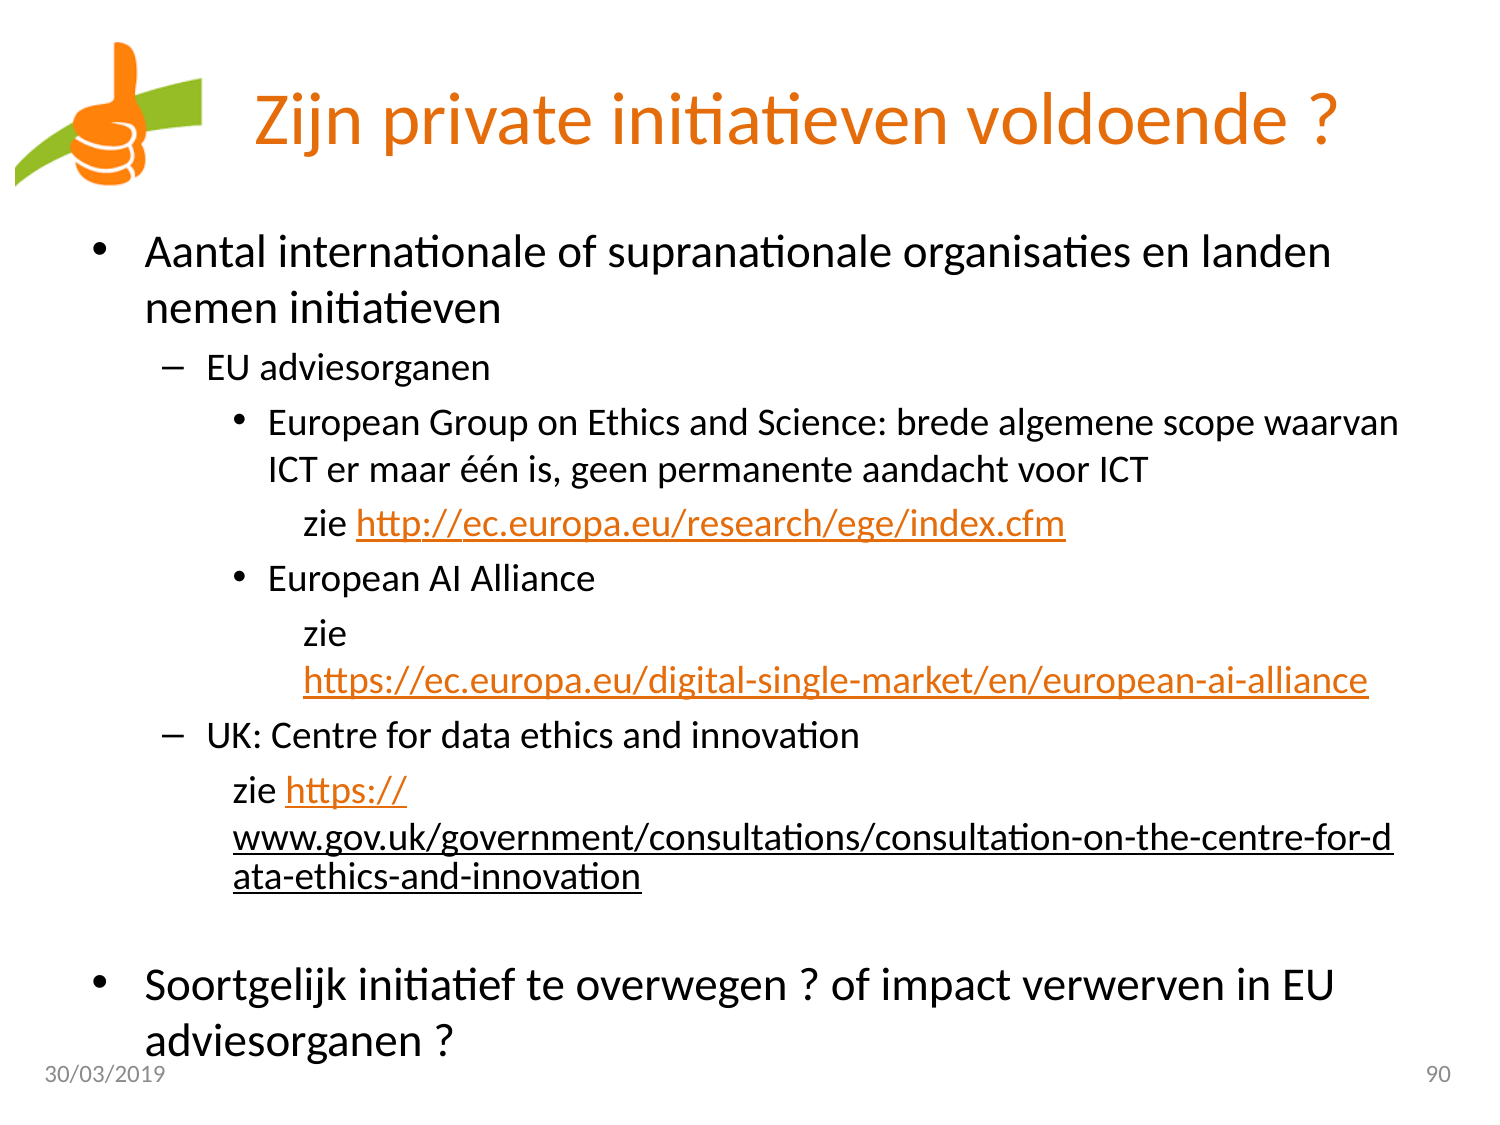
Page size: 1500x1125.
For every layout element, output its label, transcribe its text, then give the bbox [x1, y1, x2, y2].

title Zijn private initiatieven voldoende ? [135, 45, 1427, 185]
list Aantal internationale of supranationale organisaties en landen nemen initiatieven EU adviesorganen European Group on Ethics and Science: brede algemene scope waarvan ICT er maar één is, geen permanente aandacht voor ICT zie http://ec.europa.eu/research/ege/index.cfm European AI Alliance zie https://ec.europa.eu/digital-single-market/en/european-ai-alliance UK: Centre for data ethics and innovation zie https://www.gov.uk/government/consultations/consultation-on-the-centre-for-data-ethics-and-innovation Soortgelijk initiatief te overwegen ? of impact verwerven in EU adviesorganen ? [76, 213, 1427, 1035]
picture [15, 42, 205, 187]
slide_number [29, 1042, 380, 1103]
slide_number 90 [1116, 1042, 1467, 1103]
